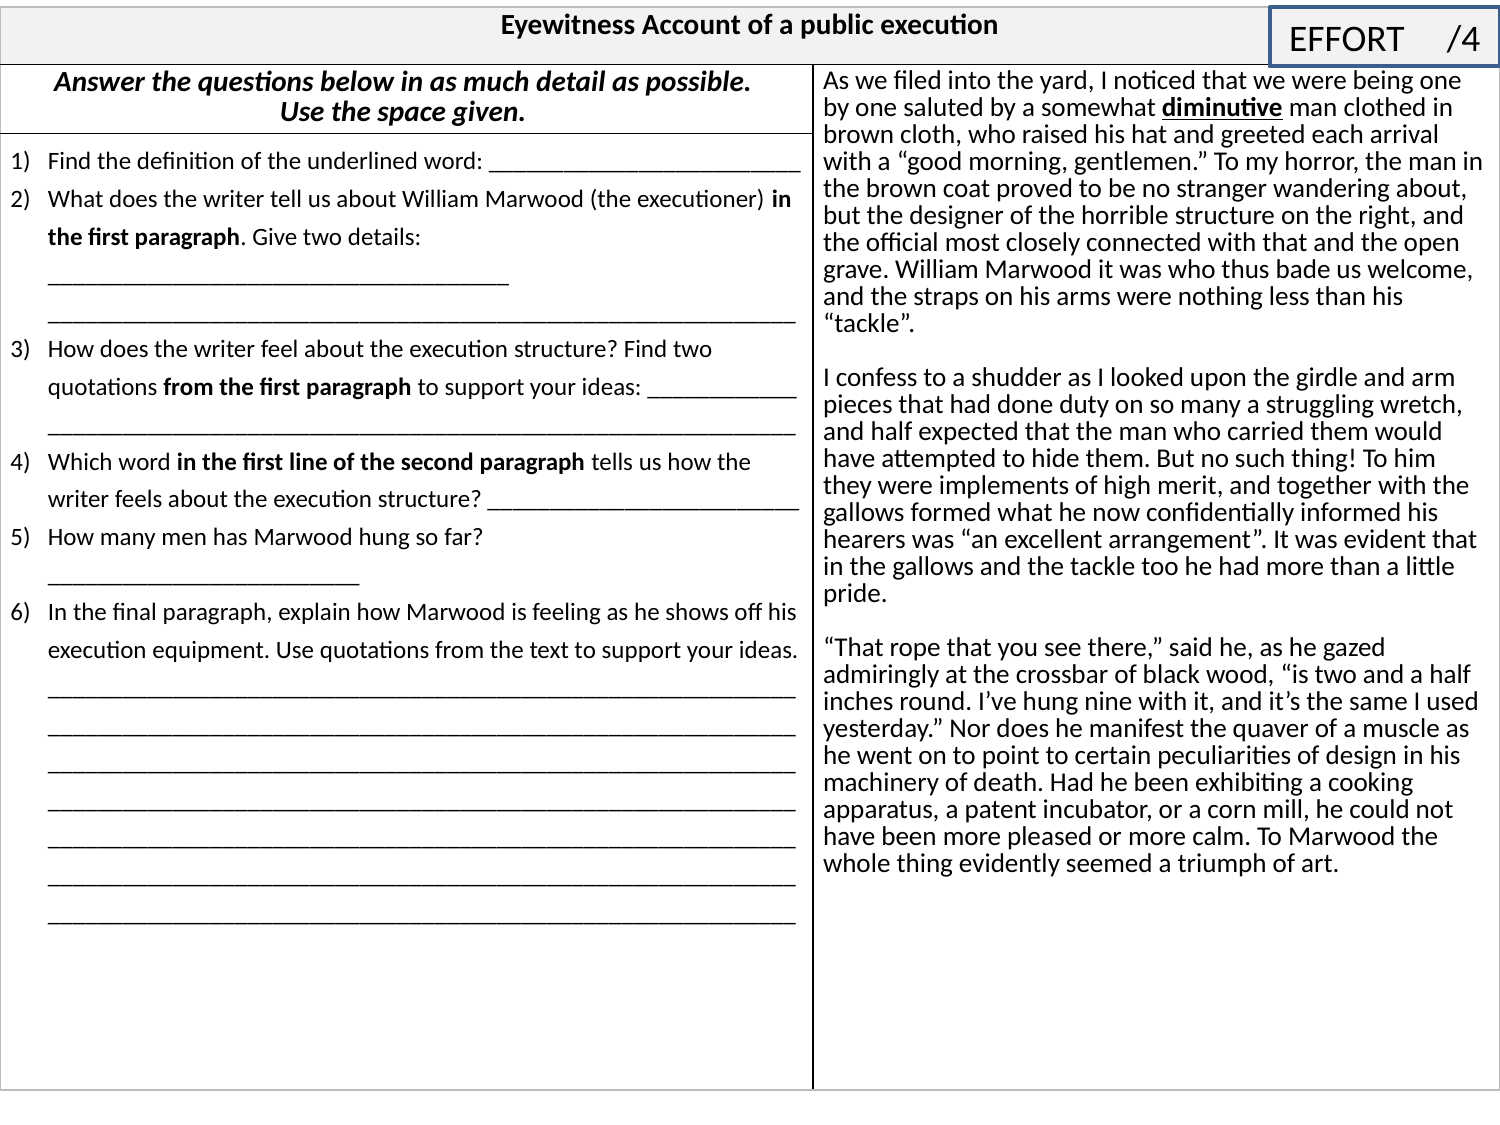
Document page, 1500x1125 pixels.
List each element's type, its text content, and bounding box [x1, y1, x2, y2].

table_header Eyewitness Account of a public execution [1, 8, 1268, 64]
table_cell As we filed into the yard, I noticed that we were being one by one saluted by a somewhat diminutive man clothed in brown cloth, who raised his hat and greeted each arrival with a “good morning, gentlemen.” To my horror, the man in the brown coat proved to be no stranger wandering about, but the designer of the horrible structure on the right, and the official most closely connected with that and the open grave. William Marwood it was who thus bade us welcome, and the straps on his arms were nothing less than his “tackle”. I confess to a shudder as I looked upon the girdle and arm pieces that had done duty on so many a struggling wretch, and half expected that the man who carried them would have attempted to hide them. But no such thing! To him they were implements of high merit, and together with the gallows formed what he now confidentially informed his hearers was “an excellent arrangement”. It was evident that in the gallows and the tackle too he had more than a little pride. “That rope that you see there,” said he, as he gazed admiringly at the crossbar of black wood, “is two and a half inches round. I’ve hung nine with it, and it’s the same I used yesterday.” Nor does he manifest the quaver of a muscle as he went on to point to certain peculiarities of design in his machinery of death. Had he been exhibiting a cooking apparatus, a patent incubator, or a corn mill, he could not have been more pleased or more calm. To Marwood the whole thing evidently seemed a triumph of art. [814, 65, 1499, 1089]
table_cell Answer the questions below in as much detail as possible. Use the space given. [1, 65, 812, 133]
table_cell Find the definition of the underlined word: _________________________ What does the writer tell us about William Marwood (the executioner) in the first paragraph. Give two details: _____________________________________ ____________________________________________________________ How does the writer feel about the execution structure? Find two quotations from the first paragraph to support your ideas: ____________ ____________________________________________________________ Which word in the first line of the second paragraph tells us how the writer feels about the execution structure? _________________________ How many men has Marwood hung so far? _________________________ In the final paragraph, explain how Marwood is feeling as he shows off his execution equipment. Use quotations from the text to support your ideas. ____________________________________________________________________________________________________________________________________________________________________________________________________________________________________________________________________________________________________________________________________________________________________________________________________________________________________ [1, 134, 812, 1089]
text_box EFFORT /4 [1268, 5, 1500, 68]
